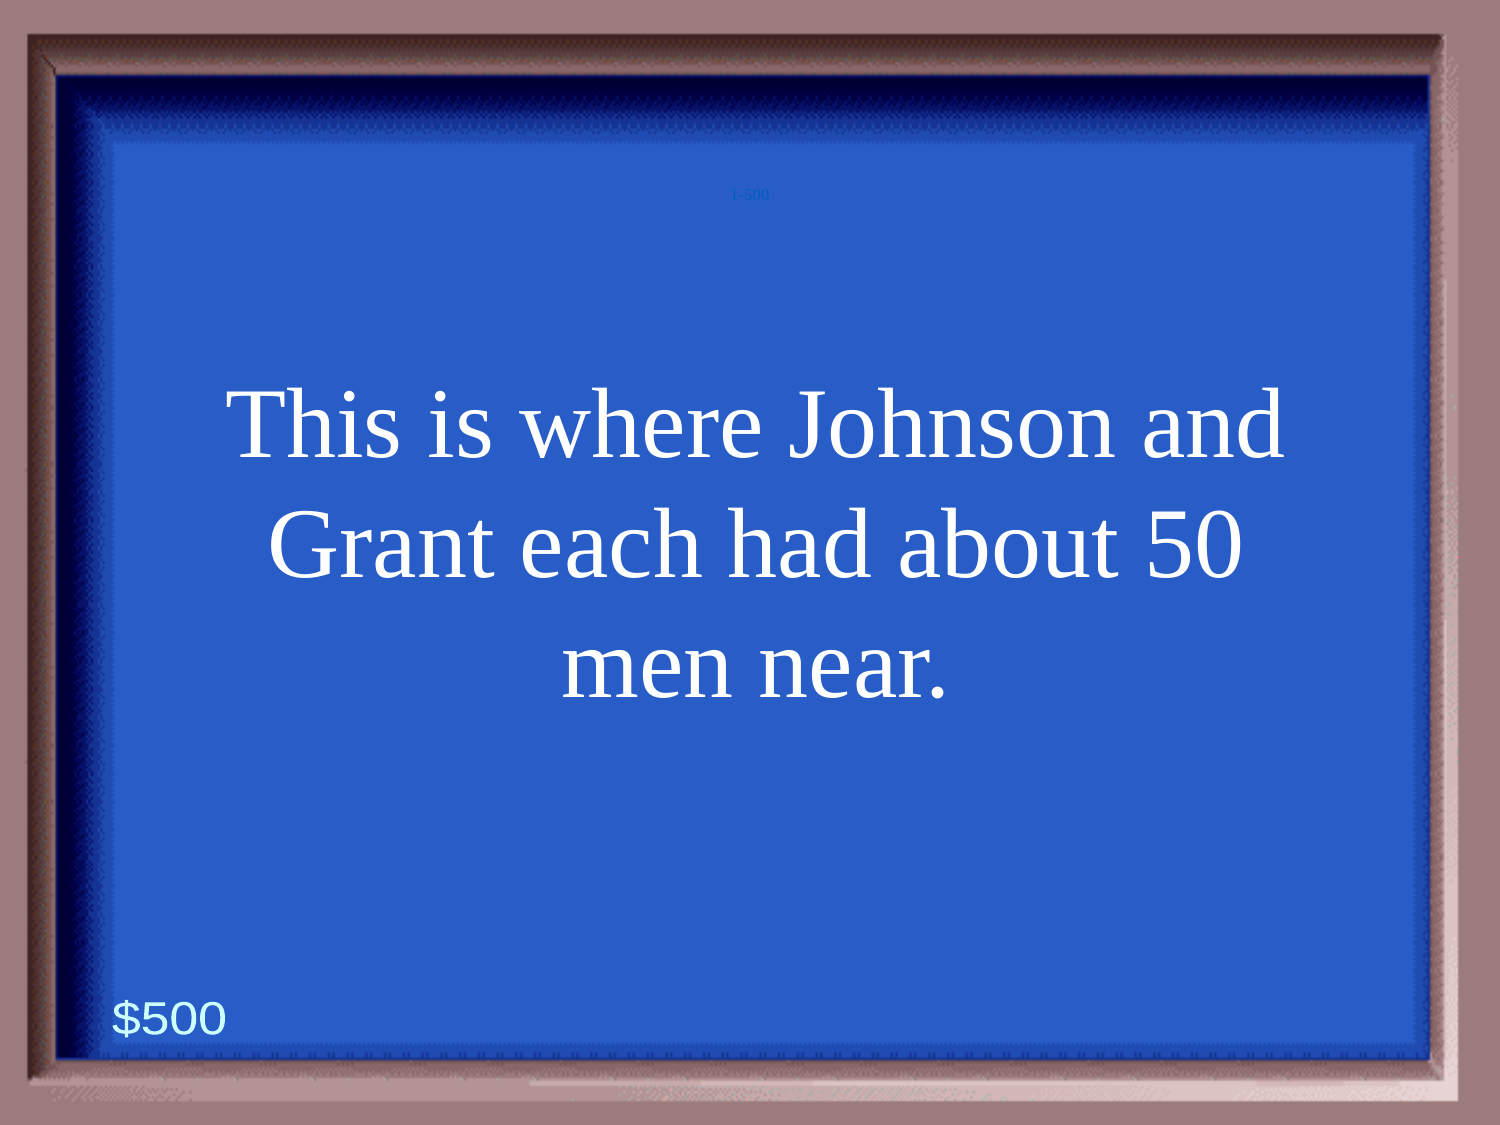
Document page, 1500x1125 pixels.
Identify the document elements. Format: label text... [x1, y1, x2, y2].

title 1-500 [112, 99, 1388, 288]
text_box This is where Johnson and Grant each had about 50 men near. [199, 350, 1313, 725]
picture [0, 0, 1500, 1125]
